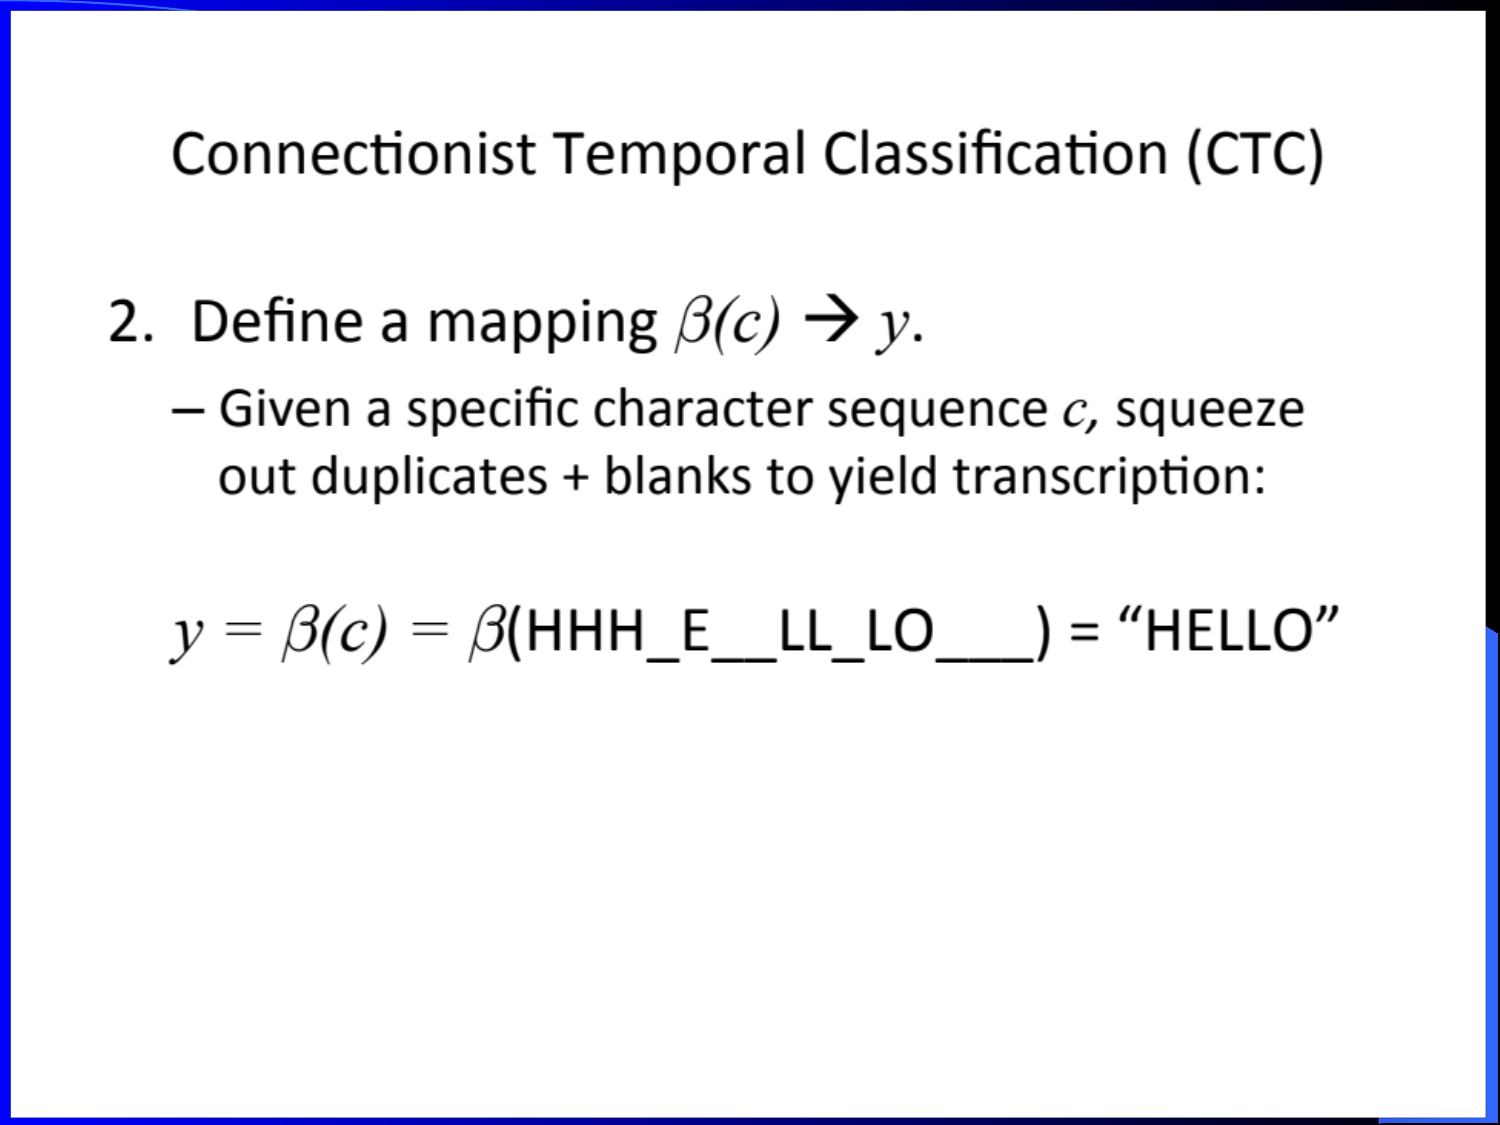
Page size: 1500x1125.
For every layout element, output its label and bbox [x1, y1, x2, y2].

list [0, 0, 1500, 1125]
